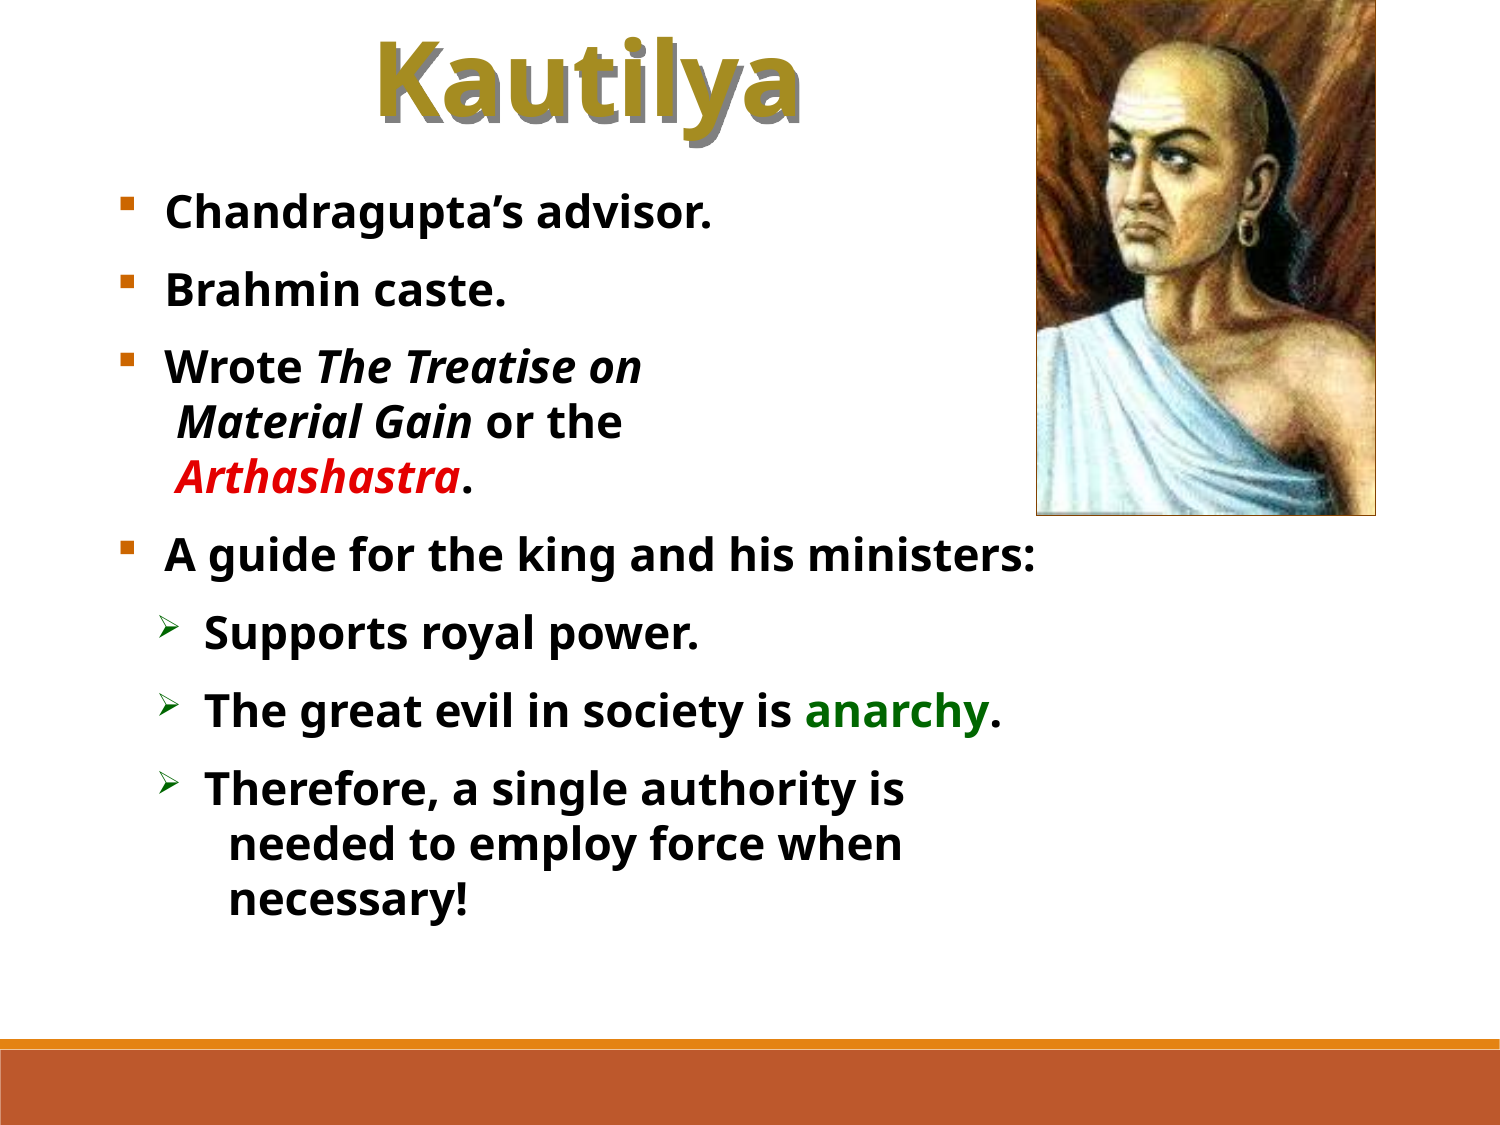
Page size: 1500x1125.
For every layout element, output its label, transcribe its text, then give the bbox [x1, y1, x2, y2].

text_box Kautilya [0, 4, 1034, 145]
picture [1036, 0, 1376, 516]
text_box Chandragupta’s advisor. Brahmin caste. Wrote The Treatise on Material Gain or the Arthashastra. A guide for the king and his ministers: Supports royal power. The great evil in society is anarchy. Therefore, a single authority is needed to employ force when necessary! [102, 174, 1265, 932]
